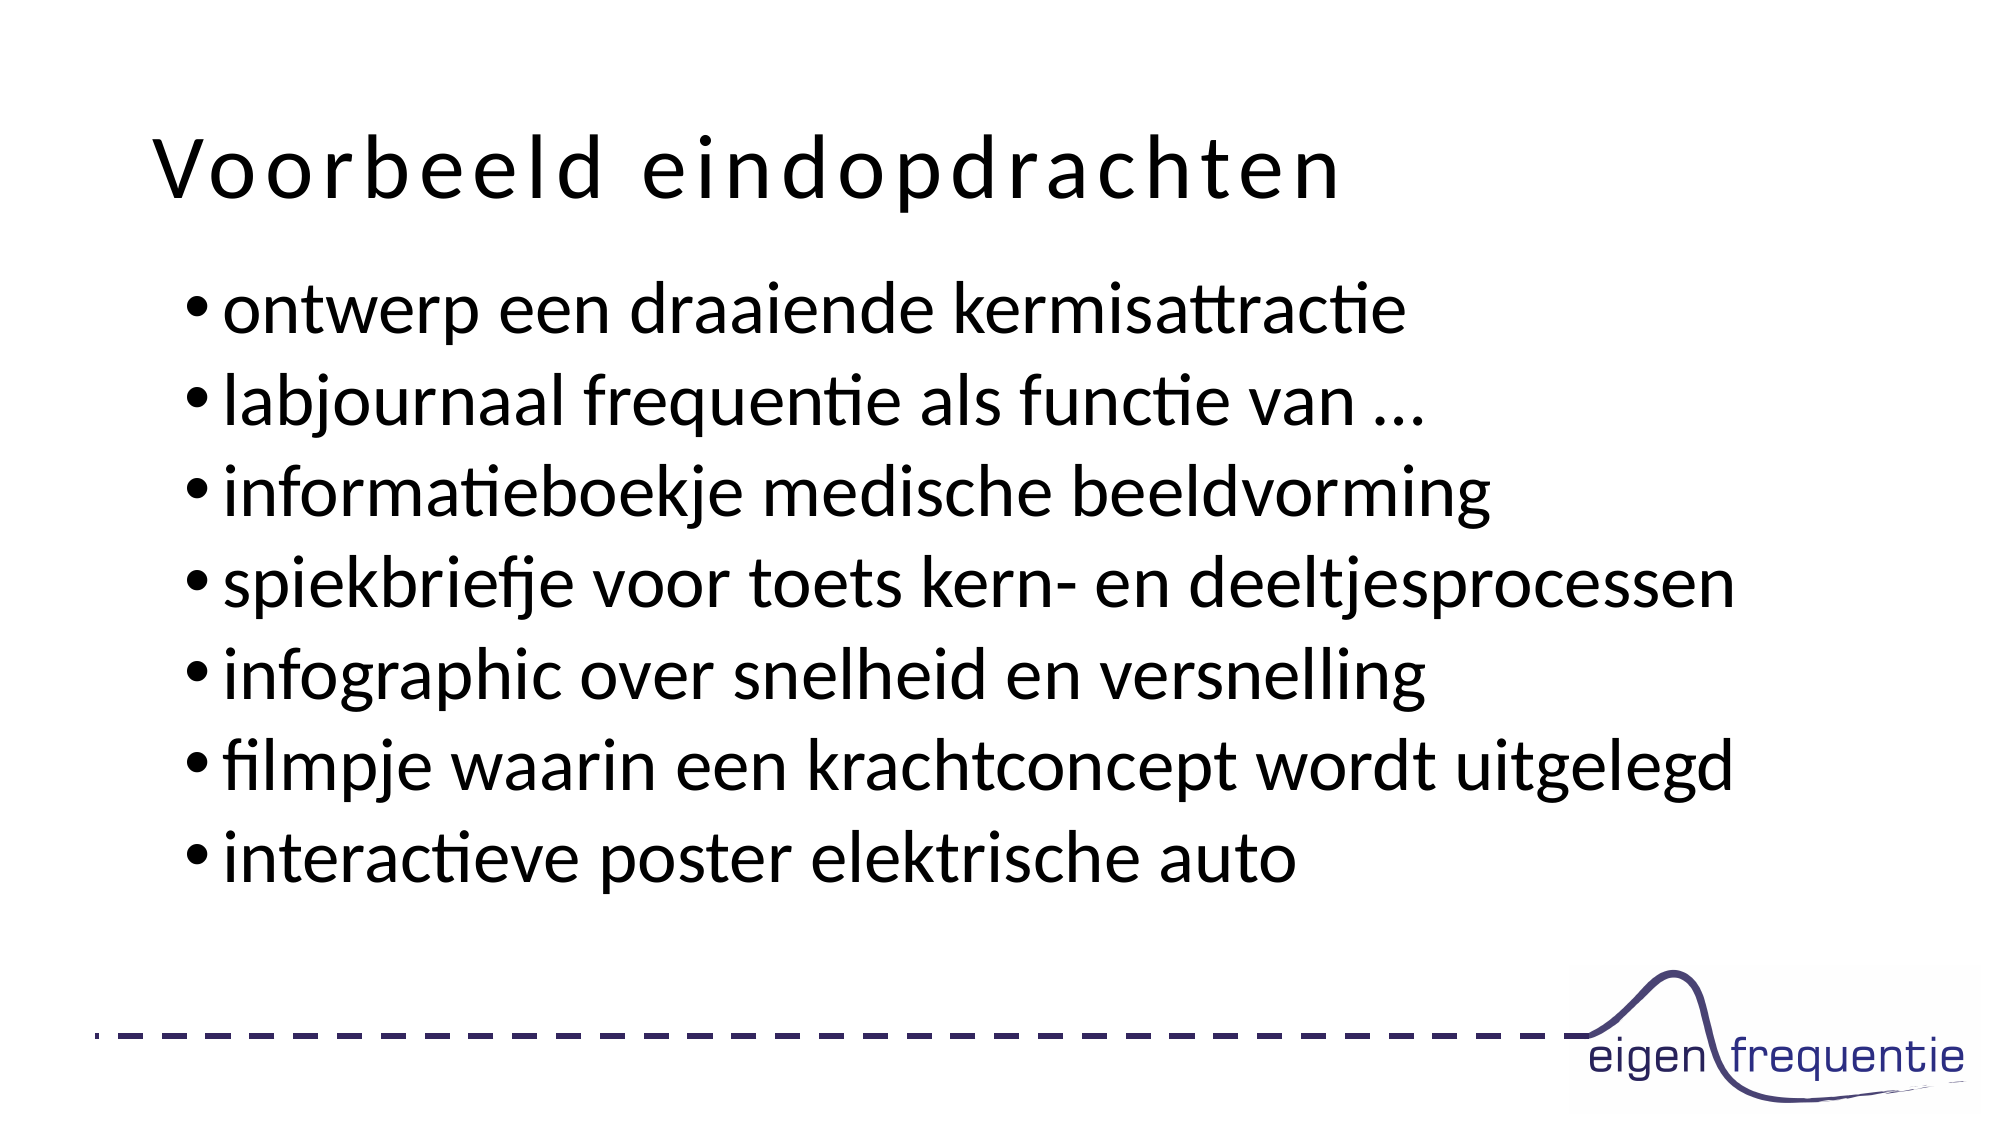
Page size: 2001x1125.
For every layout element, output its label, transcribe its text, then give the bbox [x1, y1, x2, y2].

picture [1569, 965, 1981, 1114]
list ontwerp een draaiende kermisattractie labjournaal frequentie als functie van … informatieboekje medische beeldvorming spiekbriefje voor toets kern- en deeltjesprocessen infographic over snelheid en versnelling filmpje waarin een krachtconcept wordt uitgelegd interactieve poster elektrische auto [94, 171, 1820, 959]
title Voorbeeld eindopdrachten [137, 59, 1863, 278]
